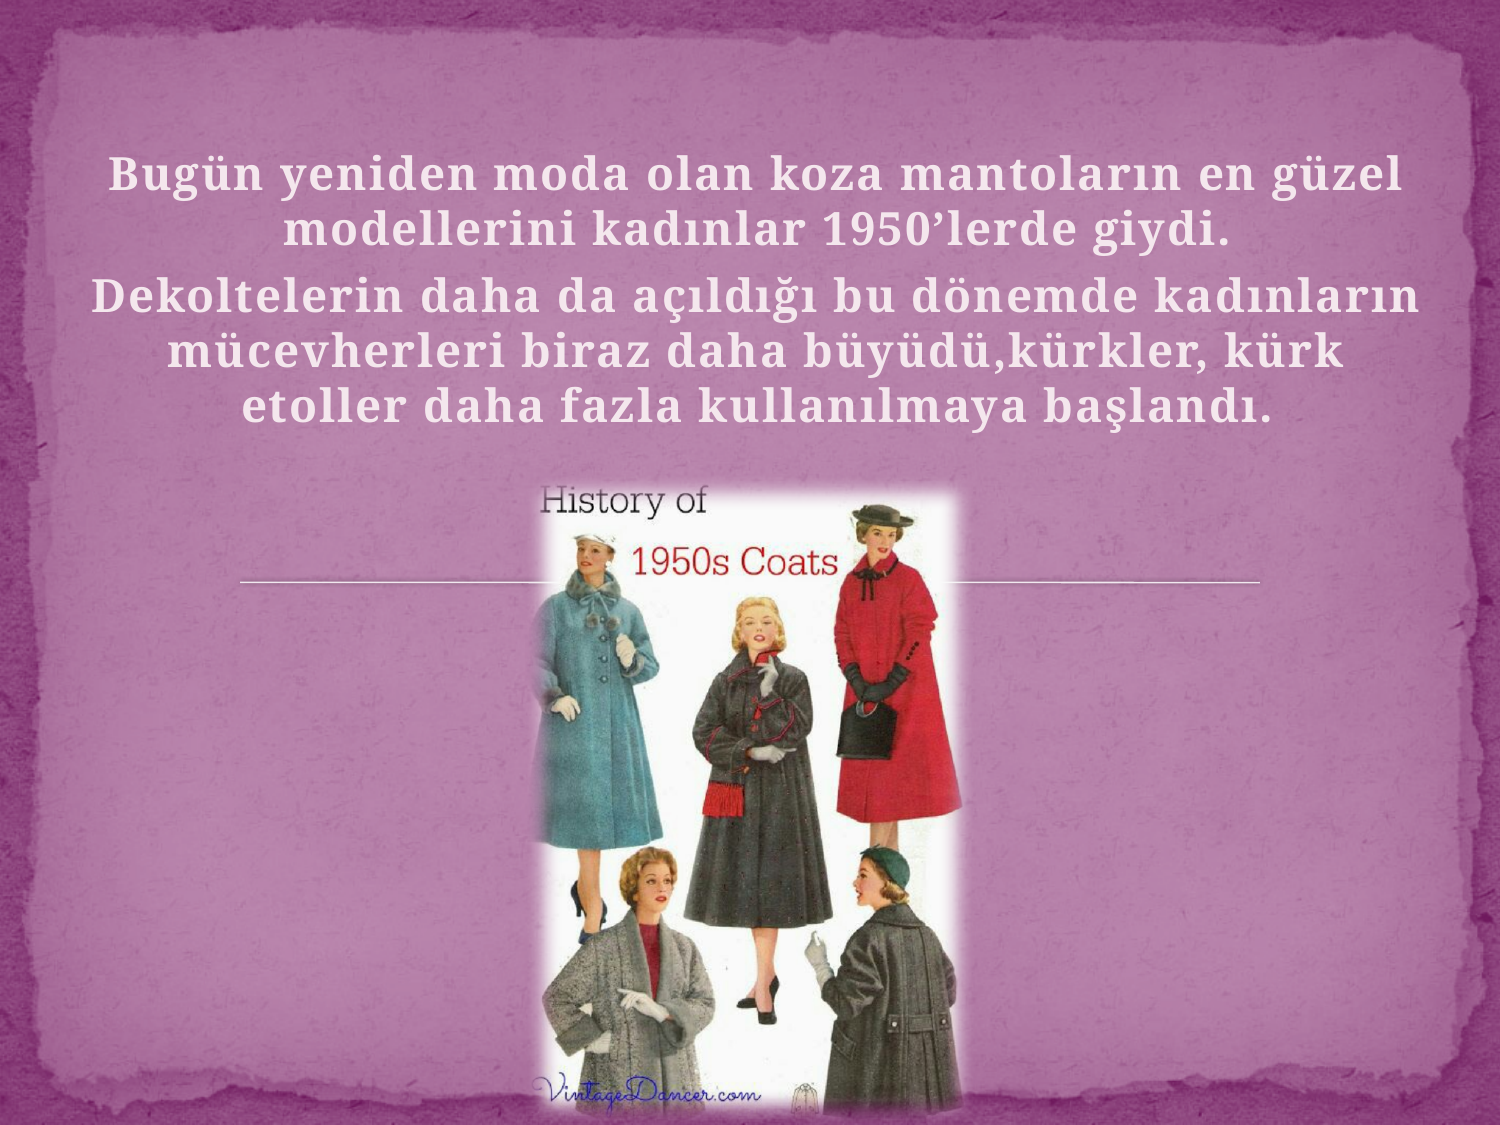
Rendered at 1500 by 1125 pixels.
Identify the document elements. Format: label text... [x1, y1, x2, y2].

picture [527, 476, 975, 1125]
subtitle Bugün yeniden moda olan koza mantoların en güzel modellerini kadınlar 1950’lerde giydi. Dekoltelerin daha da açıldığı bu dönemde kadınların mücevherleri biraz daha büyüdü,kürkler, kürk etoller daha fazla kullanılmaya başlandı. [76, 137, 1440, 325]
